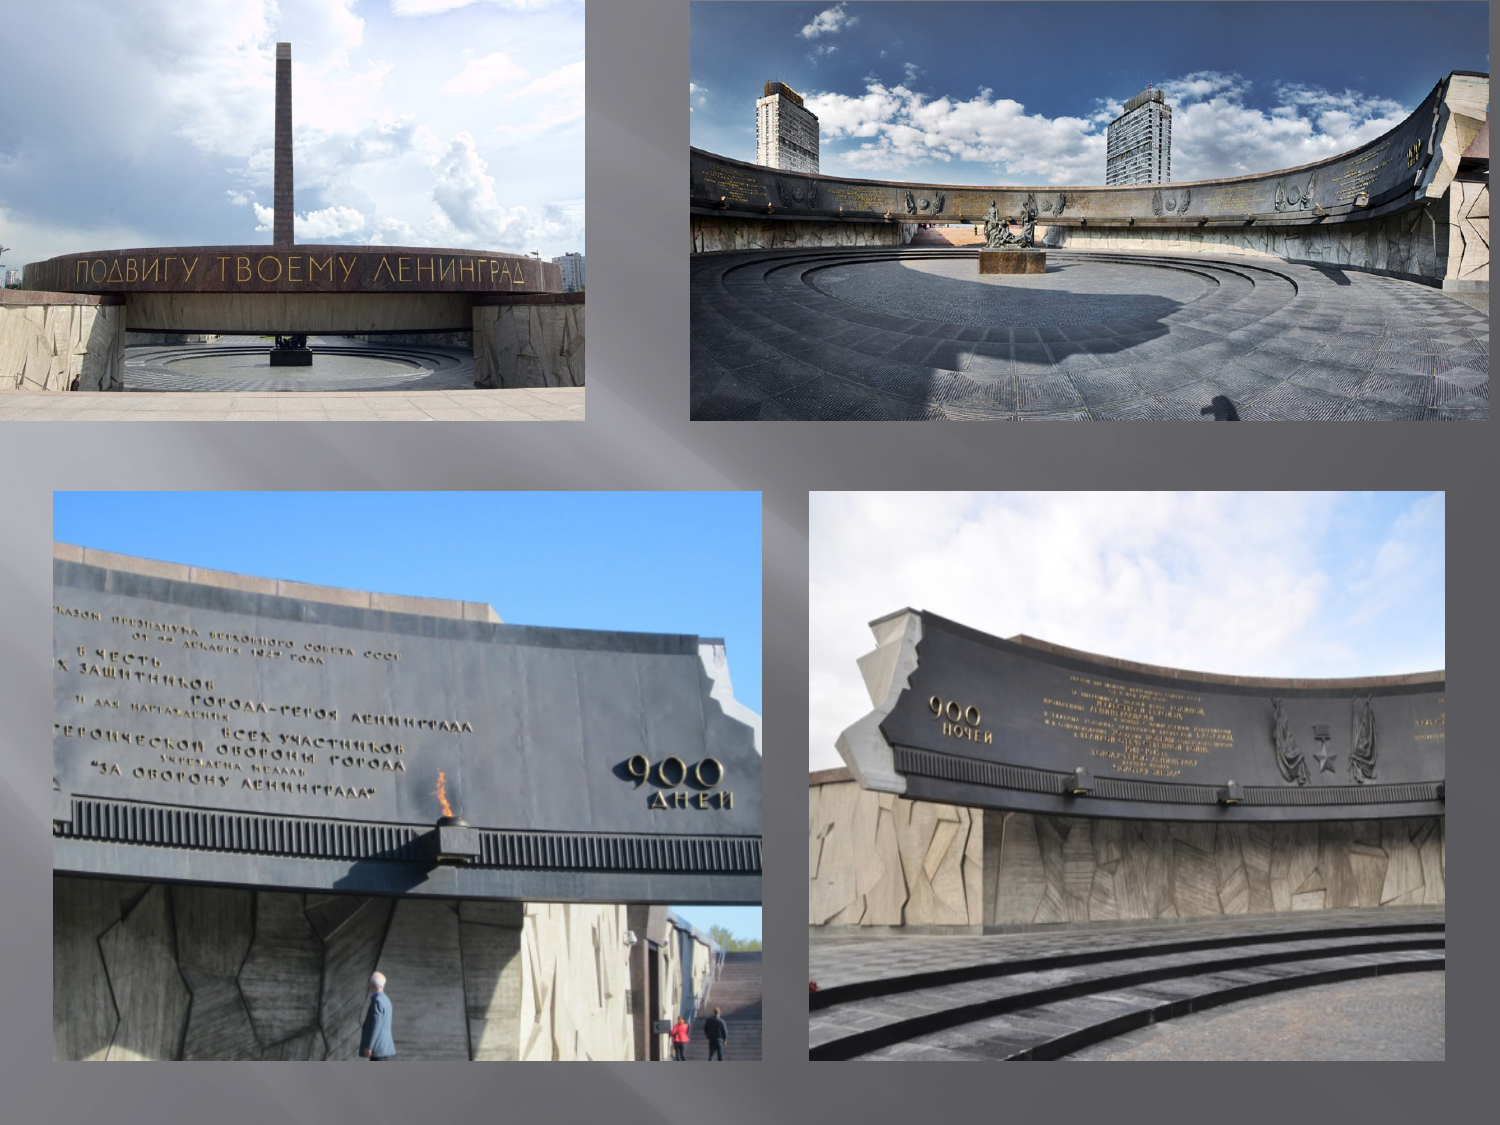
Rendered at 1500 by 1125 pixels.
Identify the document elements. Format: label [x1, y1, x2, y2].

picture [690, 0, 1489, 421]
picture [52, 491, 762, 1061]
picture [0, 0, 585, 421]
picture [808, 491, 1445, 1061]
